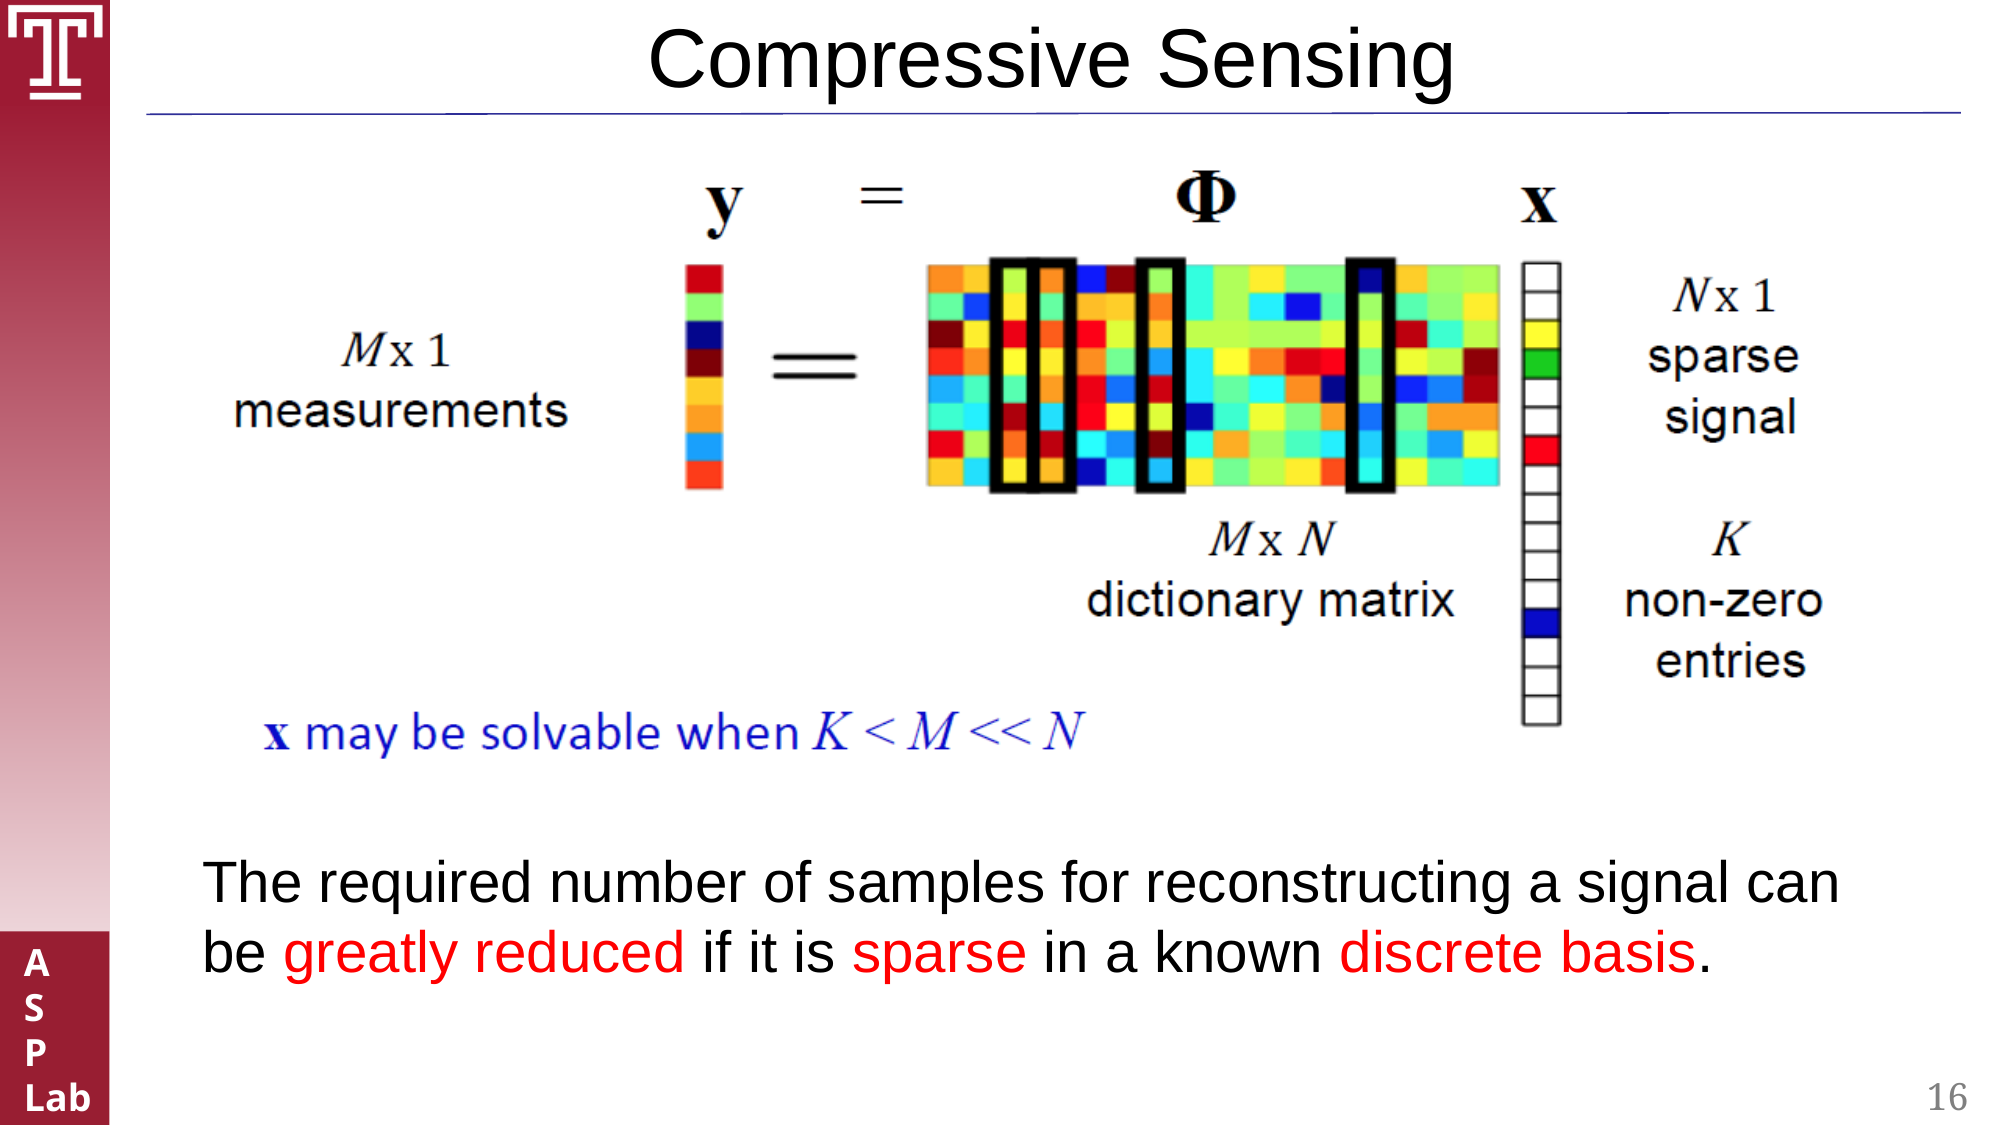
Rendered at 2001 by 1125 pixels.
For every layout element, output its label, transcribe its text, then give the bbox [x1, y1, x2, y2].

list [223, 163, 1843, 785]
text_box The required number of samples for reconstructing a signal can be greatly reduced if it is sparse in a known discrete basis. [187, 836, 1880, 992]
picture [0, 0, 110, 106]
title Compressive Sensing [140, 0, 1965, 111]
slide_number 16 [1516, 1064, 1984, 1116]
